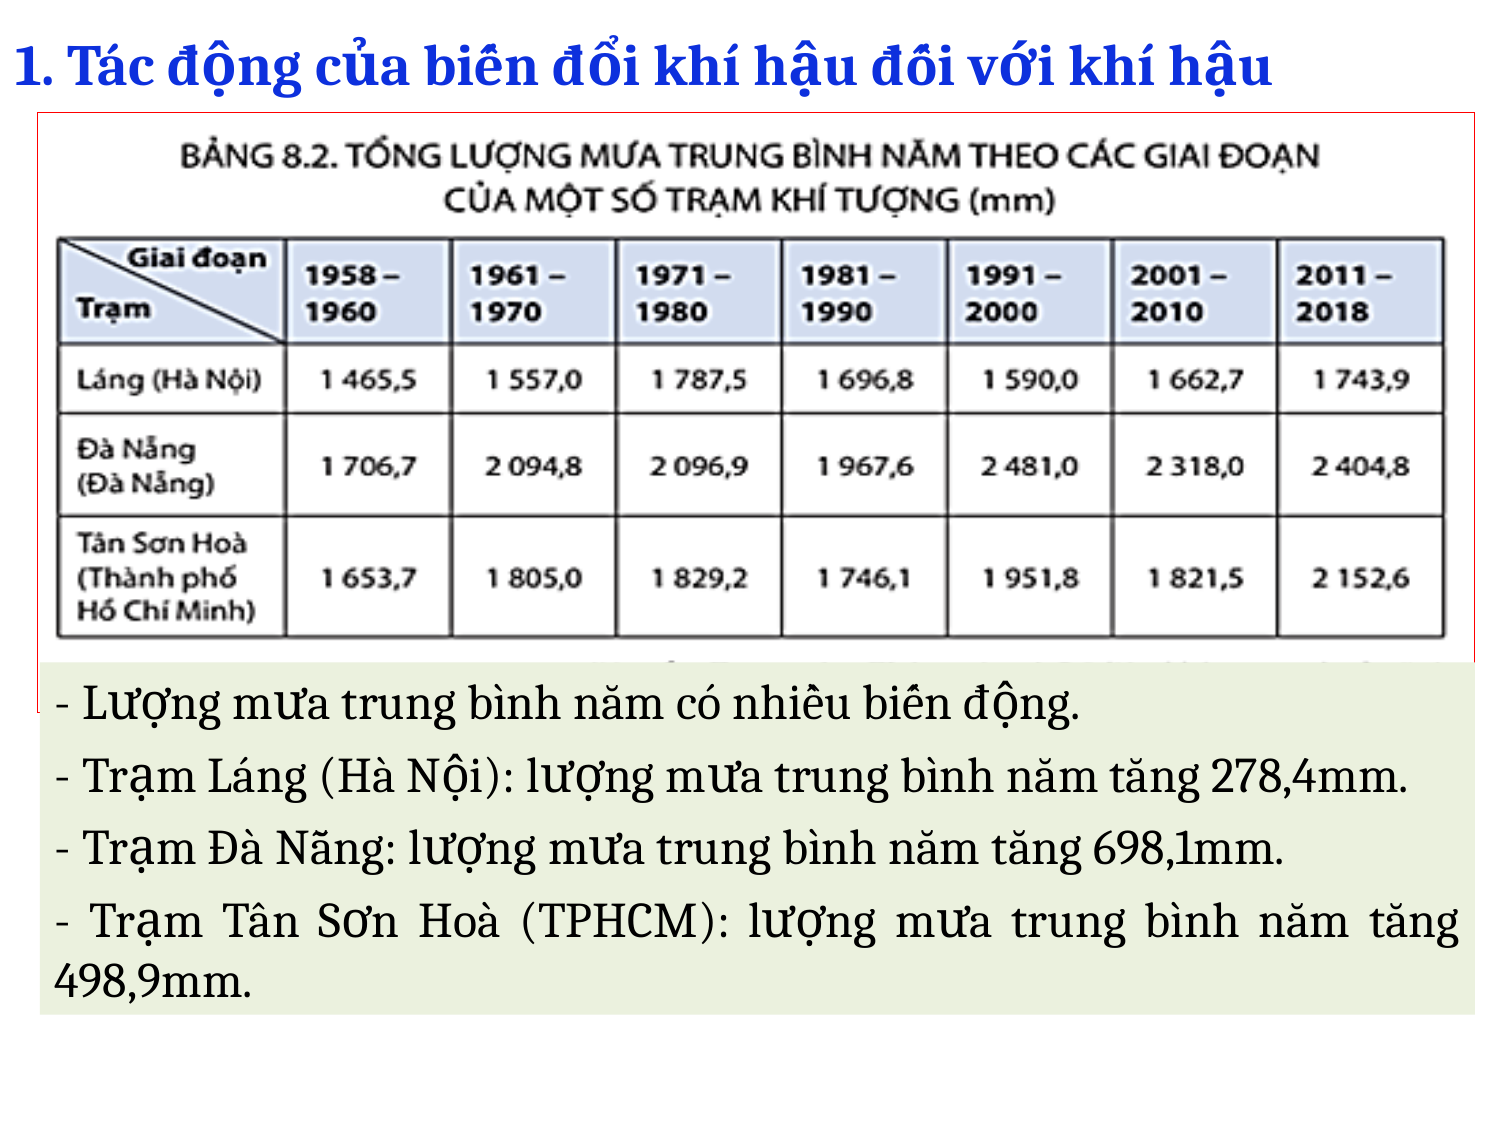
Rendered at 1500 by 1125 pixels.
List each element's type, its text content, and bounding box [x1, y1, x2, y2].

picture [37, 112, 1476, 713]
text_box 1. Tác động của biến đổi khí hậu đối với khí hậu [0, 12, 1475, 113]
text_box - Lượng mưa trung bình năm có nhiều biến động. - Trạm Láng (Hà Nội): lượng mưa trung bình năm tăng 278,4mm. - Trạm Đà Nẵng: lượng mưa trung bình năm tăng 698,1mm. - Trạm Tân Sơn Hoà (TPHCM): lượng mưa trung bình năm tăng 498,9mm. [39, 720, 1475, 1015]
